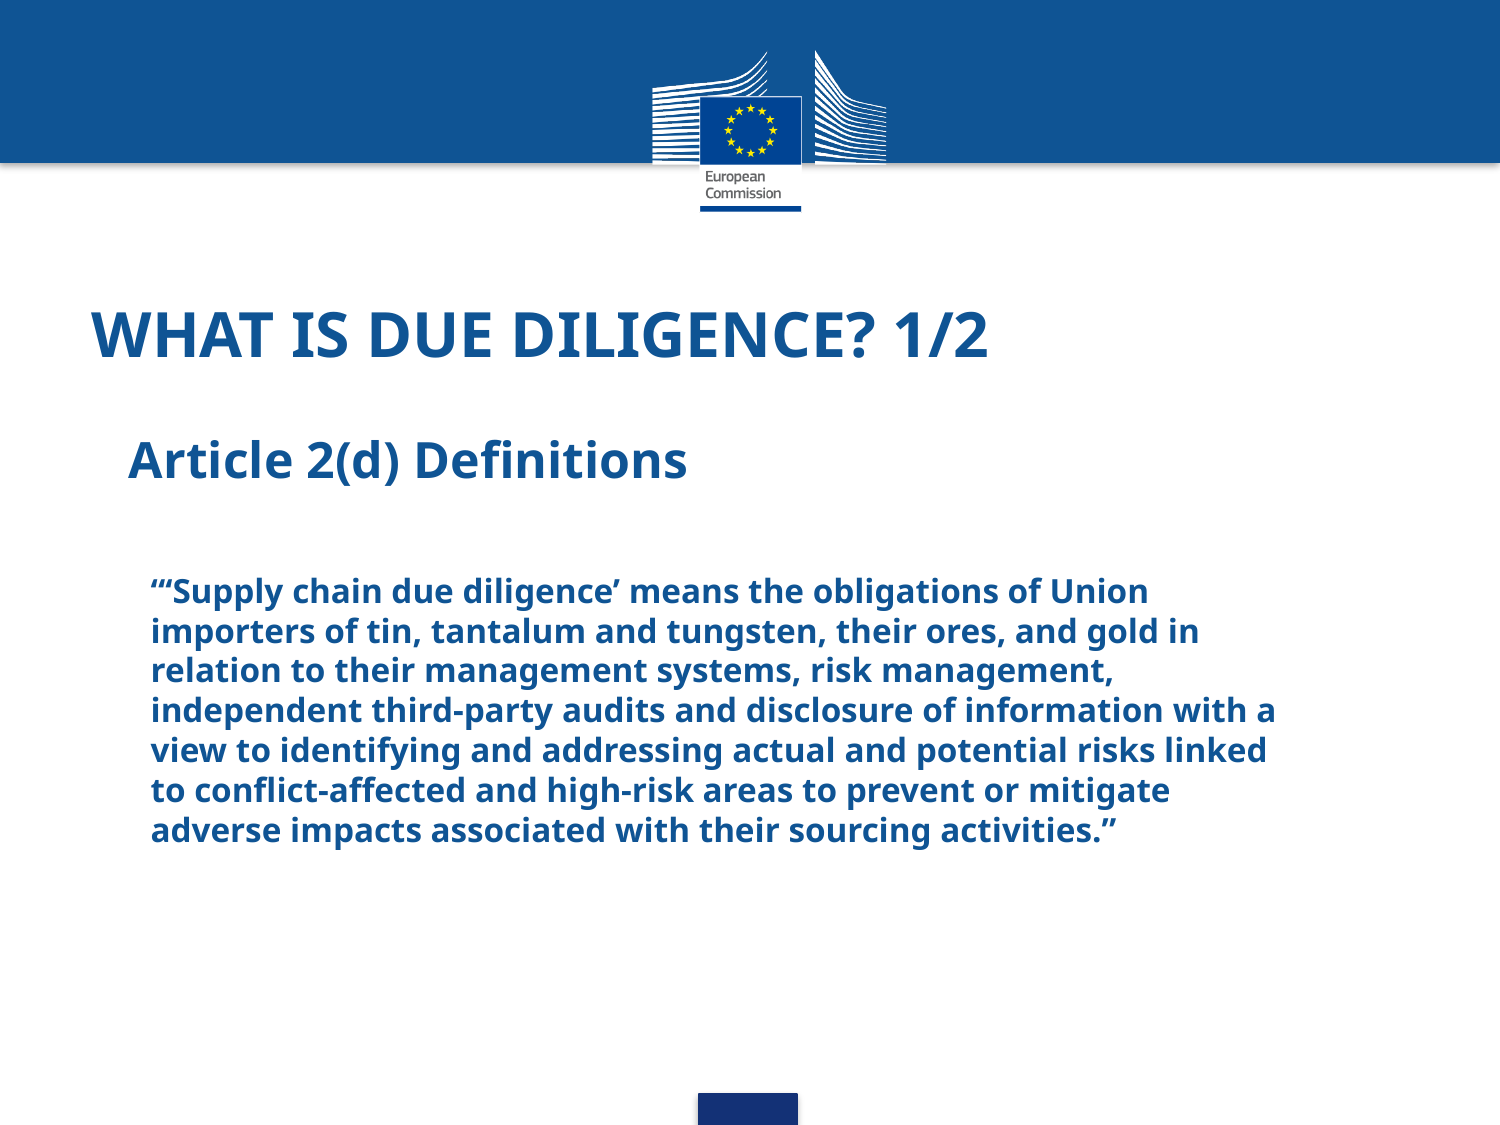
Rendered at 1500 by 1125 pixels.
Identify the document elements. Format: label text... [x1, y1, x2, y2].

text_box “‘Supply chain due diligence’ means the obligations of Union importers of tin, tantalum and tungsten, their ores, and gold in relation to their management systems, risk management, independent third-party audits and disclosure of information with a view to identifying and addressing actual and potential risks linked to conflict-affected and high-risk areas to prevent or mitigate adverse impacts associated with their sourcing activities.” [135, 562, 1314, 964]
list Article 2(d) Definitions [74, 420, 1426, 1018]
title What is due diligence? 1/2 [76, 255, 1428, 410]
